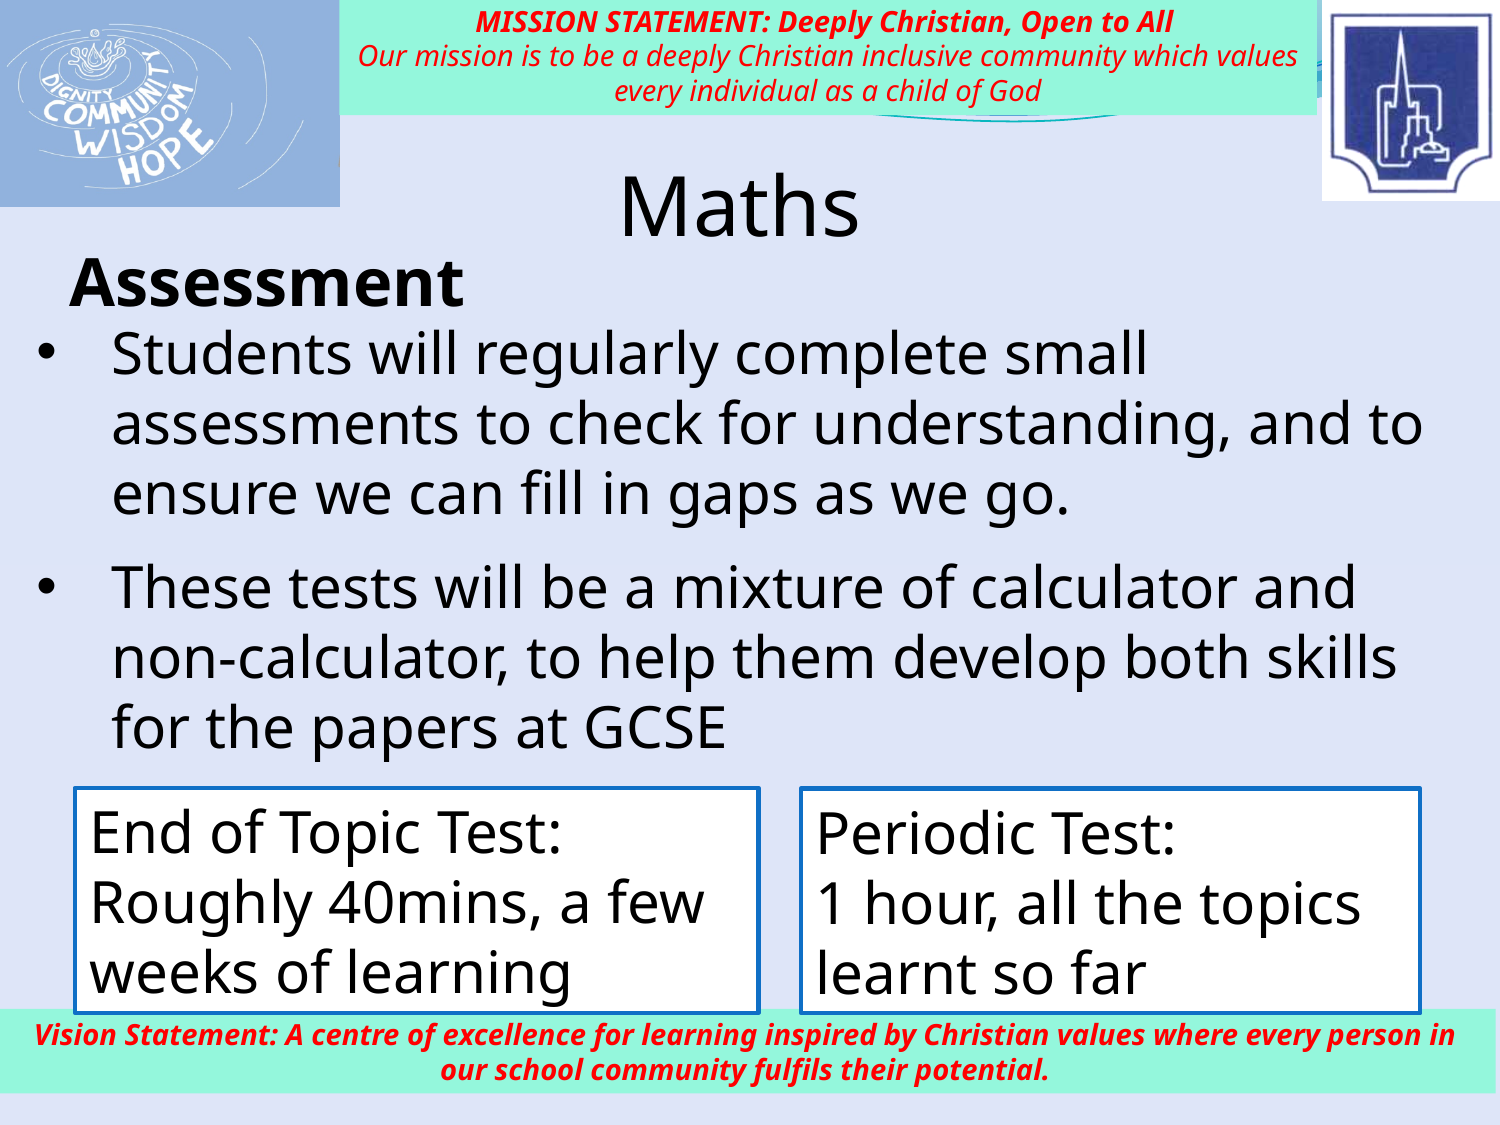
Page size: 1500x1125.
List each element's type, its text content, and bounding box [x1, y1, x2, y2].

picture [0, 0, 340, 207]
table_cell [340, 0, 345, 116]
text_box Students will regularly complete small assessments to check for understanding, and to ensure we can fill in gaps as we go. These tests will be a mixture of calculator and non-calculator, to help them develop both skills for the papers at GCSE [21, 308, 1485, 769]
text_box Assessment [55, 232, 482, 328]
text_box MISSION STATEMENT: Deeply Christian, Open to All Our mission is to be a deeply Christian inclusive community which values every individual as a child of God [343, 0, 1317, 116]
text_box End of Topic Test: Roughly 40mins, a few weeks of learning [73, 786, 761, 1015]
title [75, 115, 1425, 303]
list [75, 769, 1425, 1008]
text_box Vision Statement: A centre of excellence for learning inspired by Christian values where every person in our school community fulfils their potential. [0, 1008, 1496, 1094]
text_box Maths [603, 145, 1500, 261]
text_box Periodic Test: 1 hour, all the topics learnt so far [799, 786, 1422, 1015]
table_header Chemistry​​ [75, 116, 345, 220]
picture [1322, 0, 1500, 145]
